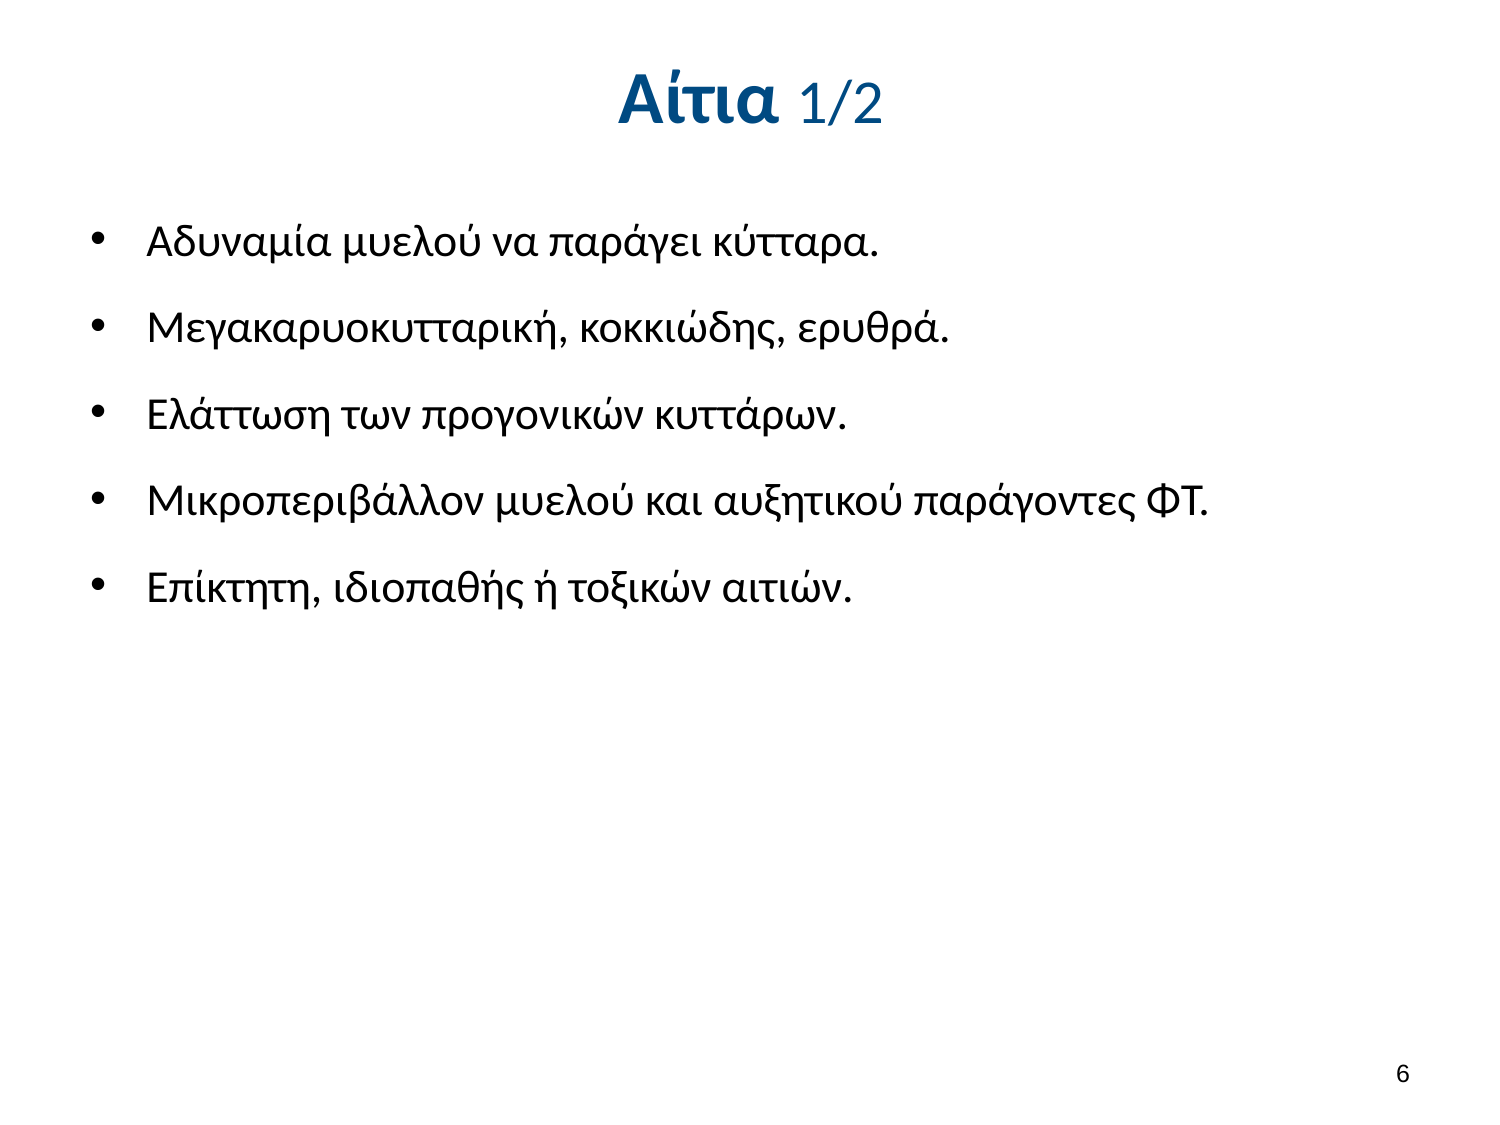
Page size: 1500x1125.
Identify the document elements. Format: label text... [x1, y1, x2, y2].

title Αίτια 1/2 [76, 19, 1427, 169]
slide_number 5 [1074, 1042, 1425, 1103]
list Αδυναμία μυελού να παράγει κύτταρα. Μεγακαρυοκυτταρική, κοκκιώδης, ερυθρά. Ελάττωση των προγονικών κυττάρων. Μικροπεριβάλλον μυελού και αυξητικού παράγοντες ΦΤ. Επίκτητη, ιδιοπαθής ή τοξικών αιτιών. [75, 196, 1425, 1024]
